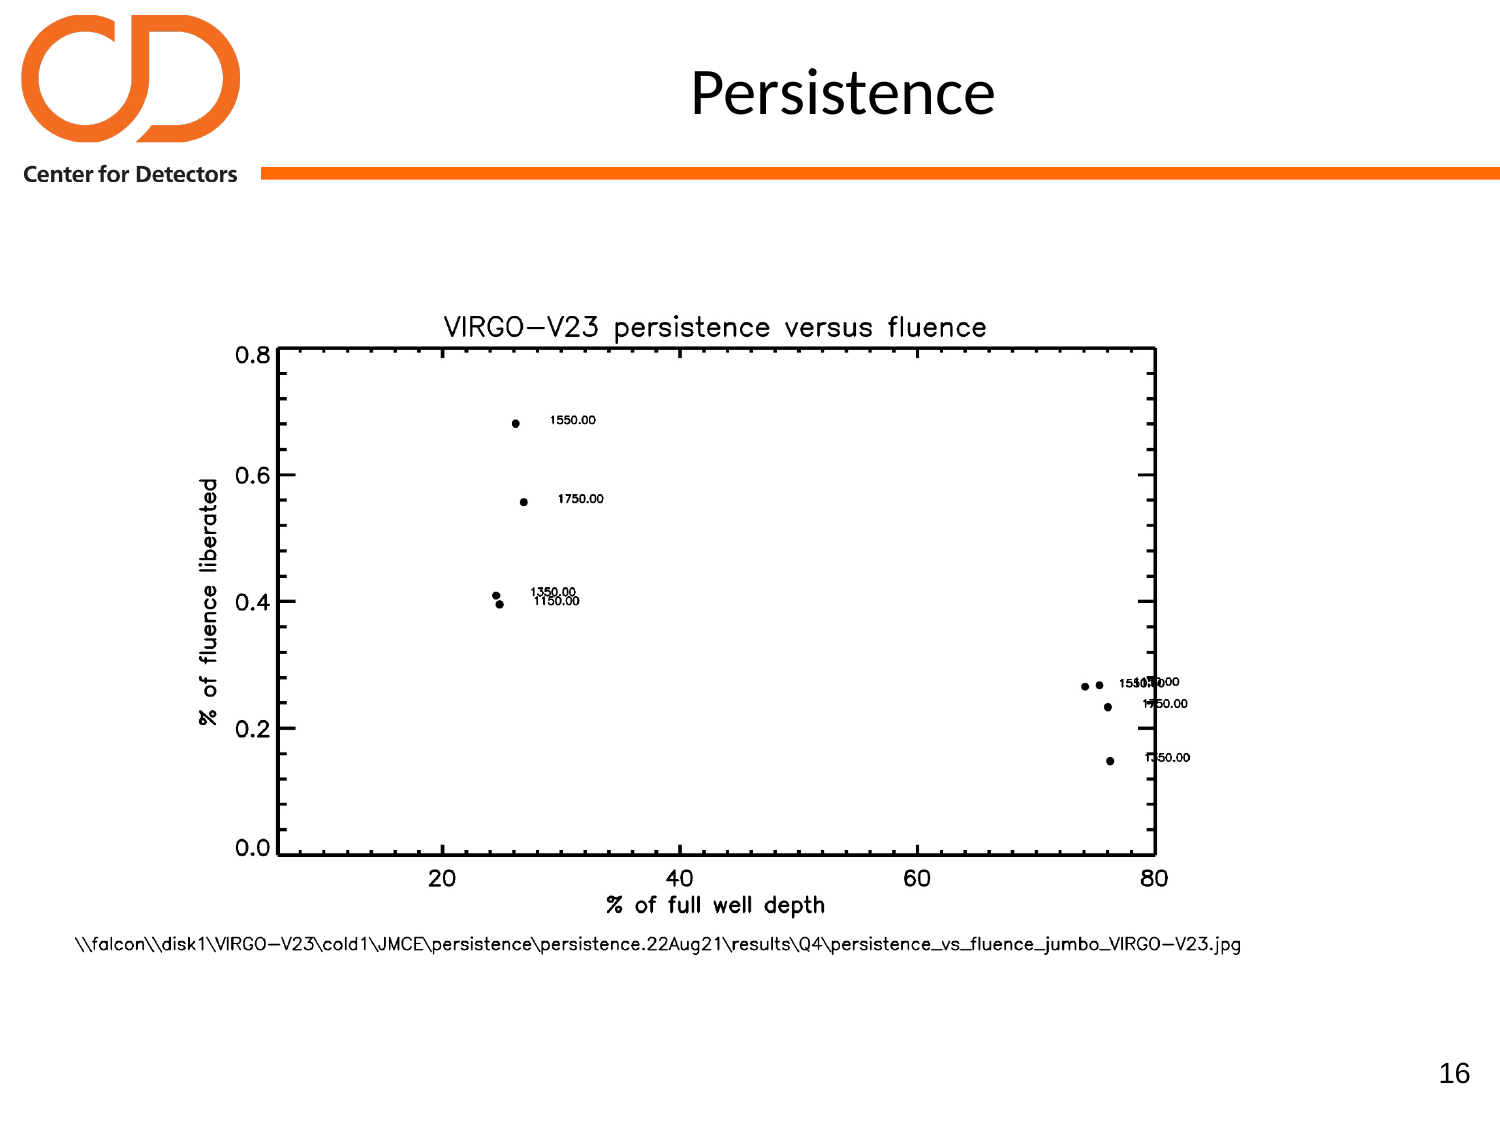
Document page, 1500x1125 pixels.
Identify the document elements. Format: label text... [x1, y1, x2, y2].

title Persistence [262, 12, 1425, 163]
slide_number 16 [1135, 1046, 1487, 1125]
picture [21, 15, 240, 182]
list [74, 280, 1426, 957]
